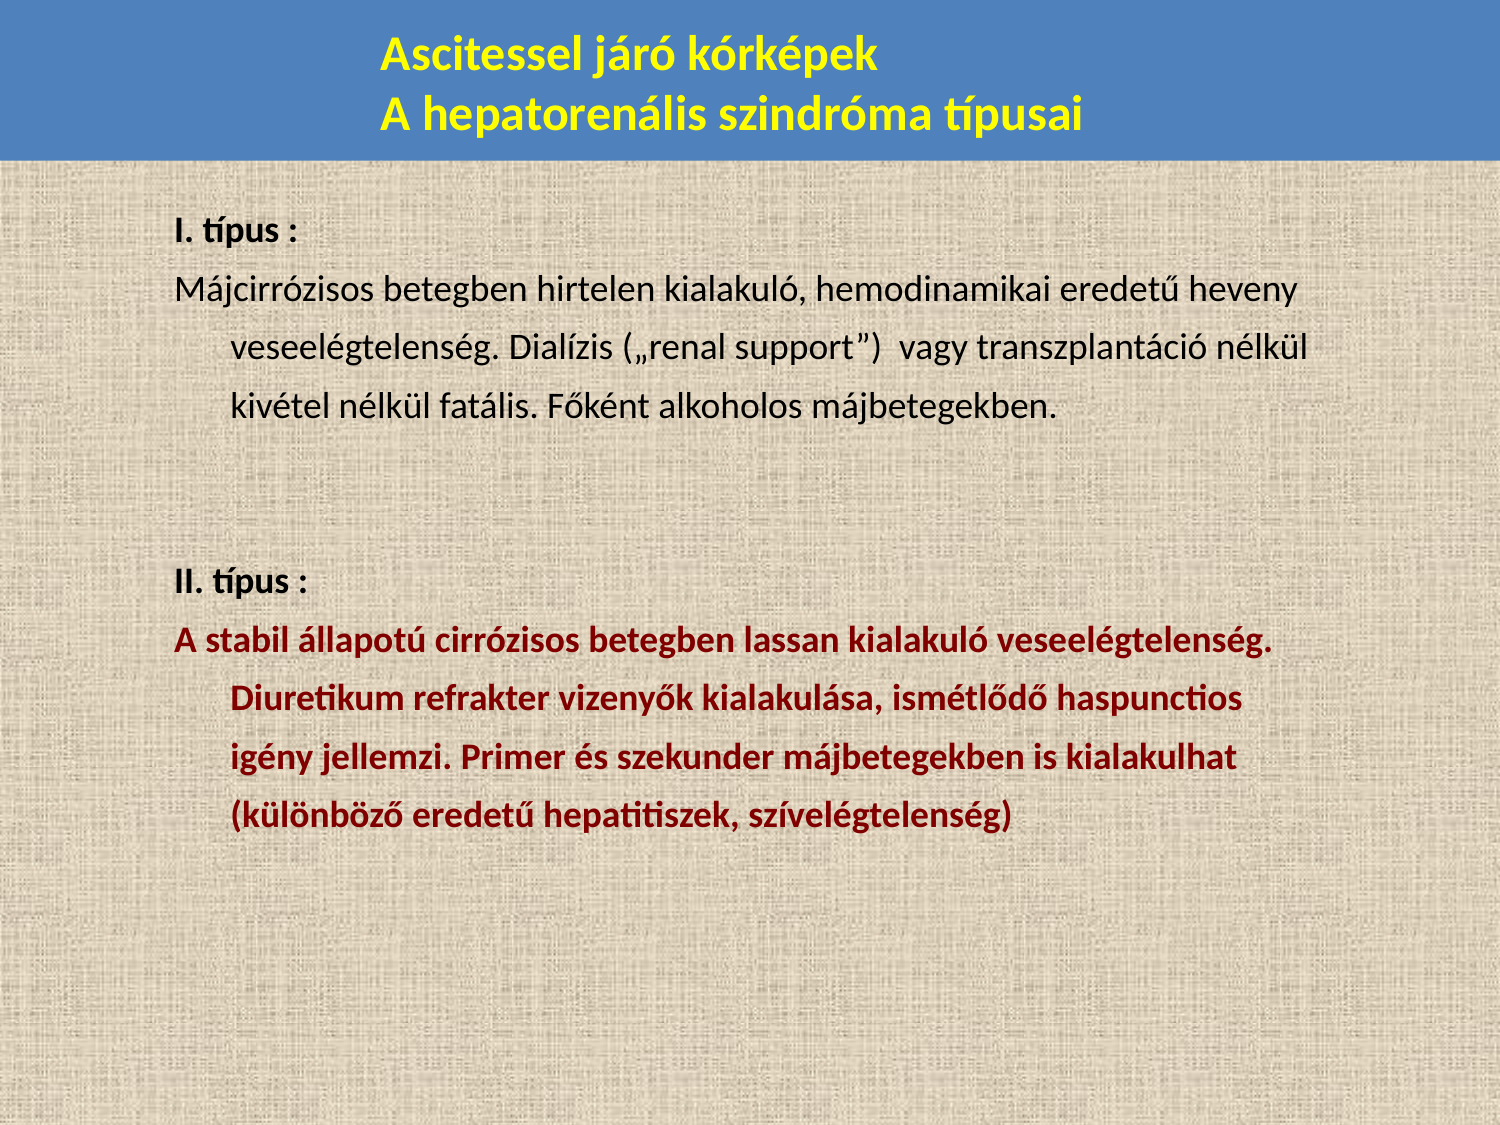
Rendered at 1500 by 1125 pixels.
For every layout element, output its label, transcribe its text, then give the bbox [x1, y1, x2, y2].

text_box I. típus : Májcirrózisos betegben hirtelen kialakuló, hemodinamikai eredetű heveny veseelégtelenség. Dialízis („renal support”) vagy transzplantáció nélkül kivétel nélkül fatális. Főként alkoholos májbetegekben. II. típus : A stabil állapotú cirrózisos betegben lassan kialakuló veseelégtelenség. Diuretikum refrakter vizenyők kialakulása, ismétlődő haspunctios igény jellemzi. Primer és szekunder májbetegekben is kialakulhat (különböző eredetű hepatitiszek, szívelégtelenség) [159, 184, 1329, 858]
picture [0, 161, 1500, 1125]
text_box Ascitessel járó kórképek A hepatorenális szindróma típusai [0, 0, 1500, 161]
